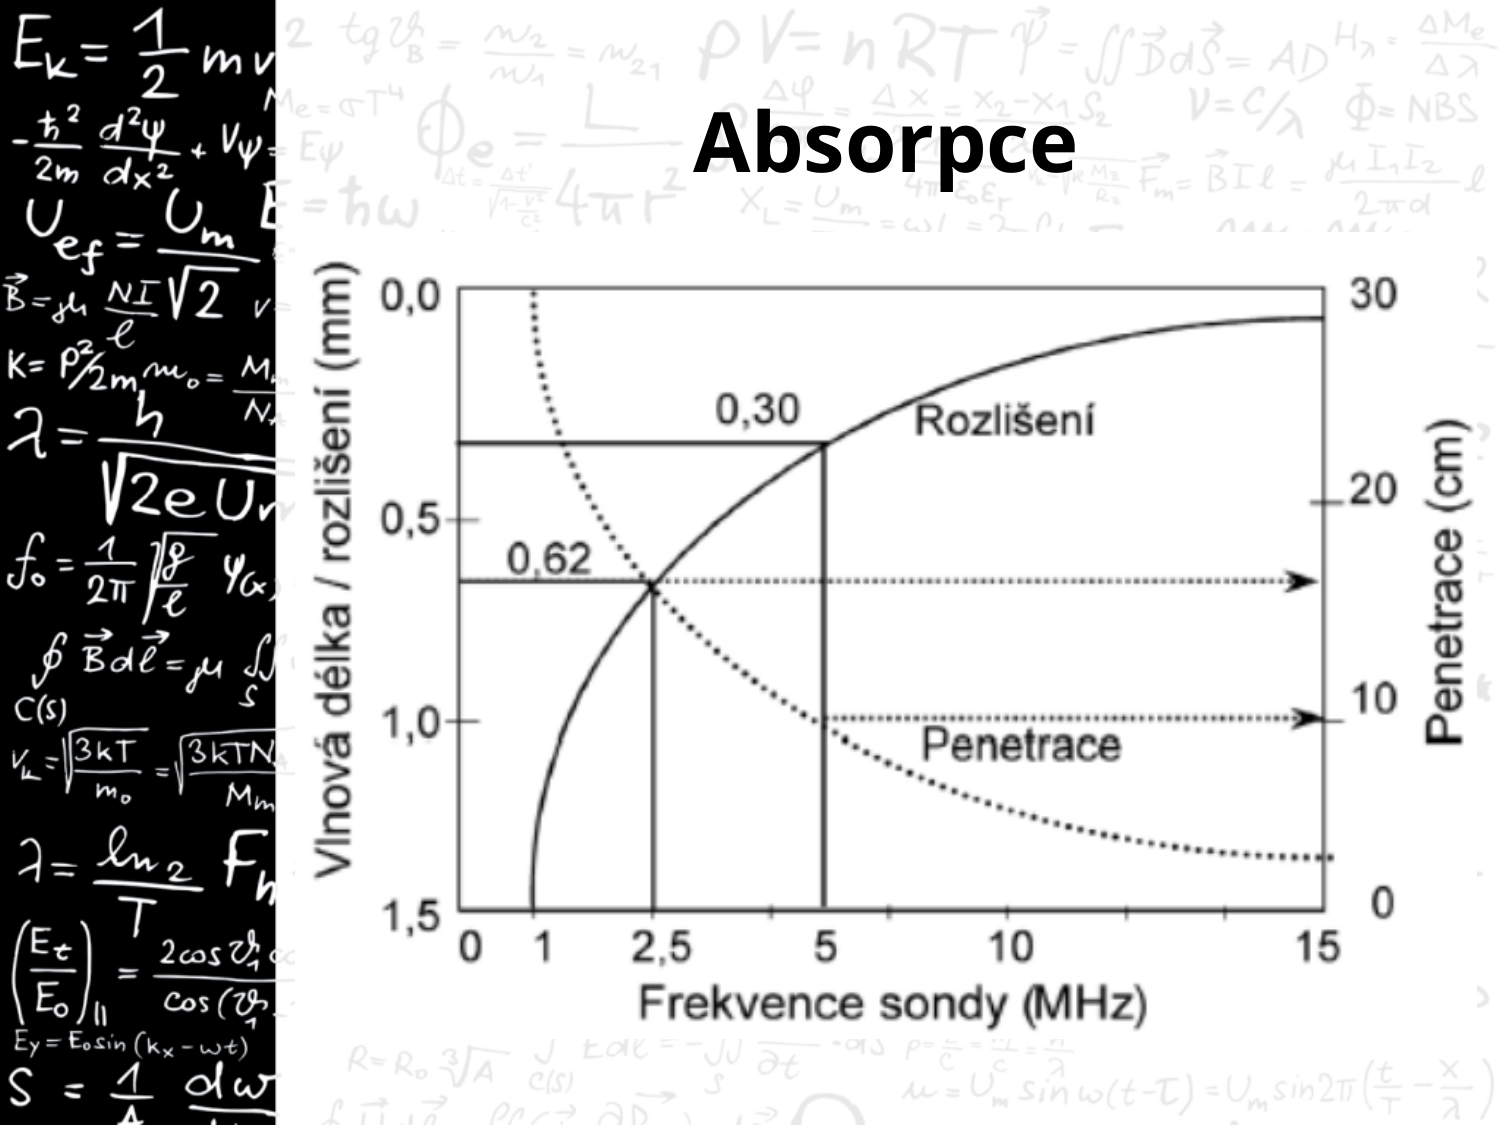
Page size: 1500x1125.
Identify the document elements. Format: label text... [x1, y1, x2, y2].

title Absorpce [312, 45, 1461, 230]
picture [0, 0, 1500, 1125]
